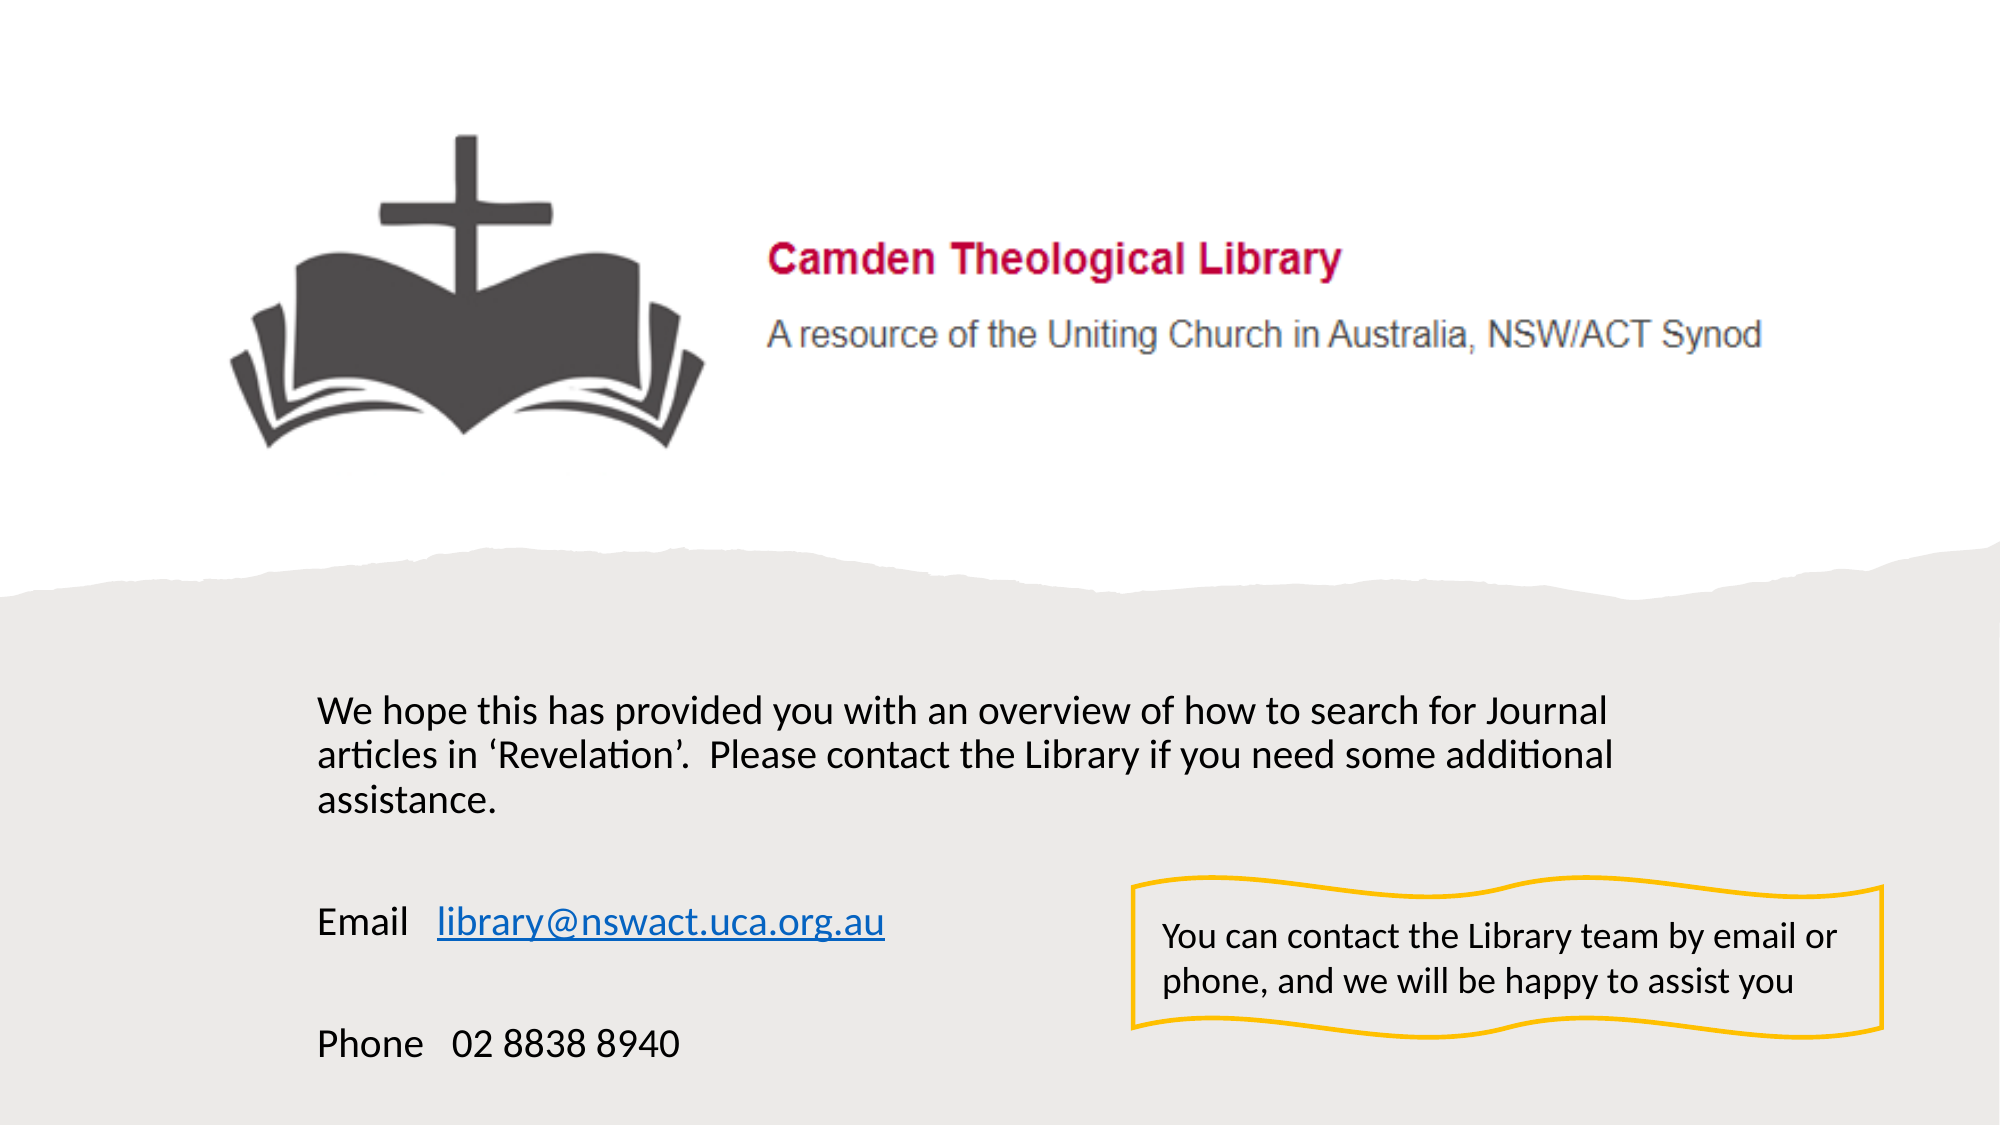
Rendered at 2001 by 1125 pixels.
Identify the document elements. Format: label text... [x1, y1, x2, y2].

text_box [0, 540, 2000, 1125]
text_box [1132, 876, 1883, 1039]
text_box We hope this has provided you with an overview of how to search for Journal articles in ‘Revelation’. Please contact the Library if you need some additional assistance. Email library@nswact.uca.org.au Phone 02 8838 8940 [302, 680, 1716, 1074]
picture [190, 94, 1811, 492]
text_box [0, 0, 2000, 598]
